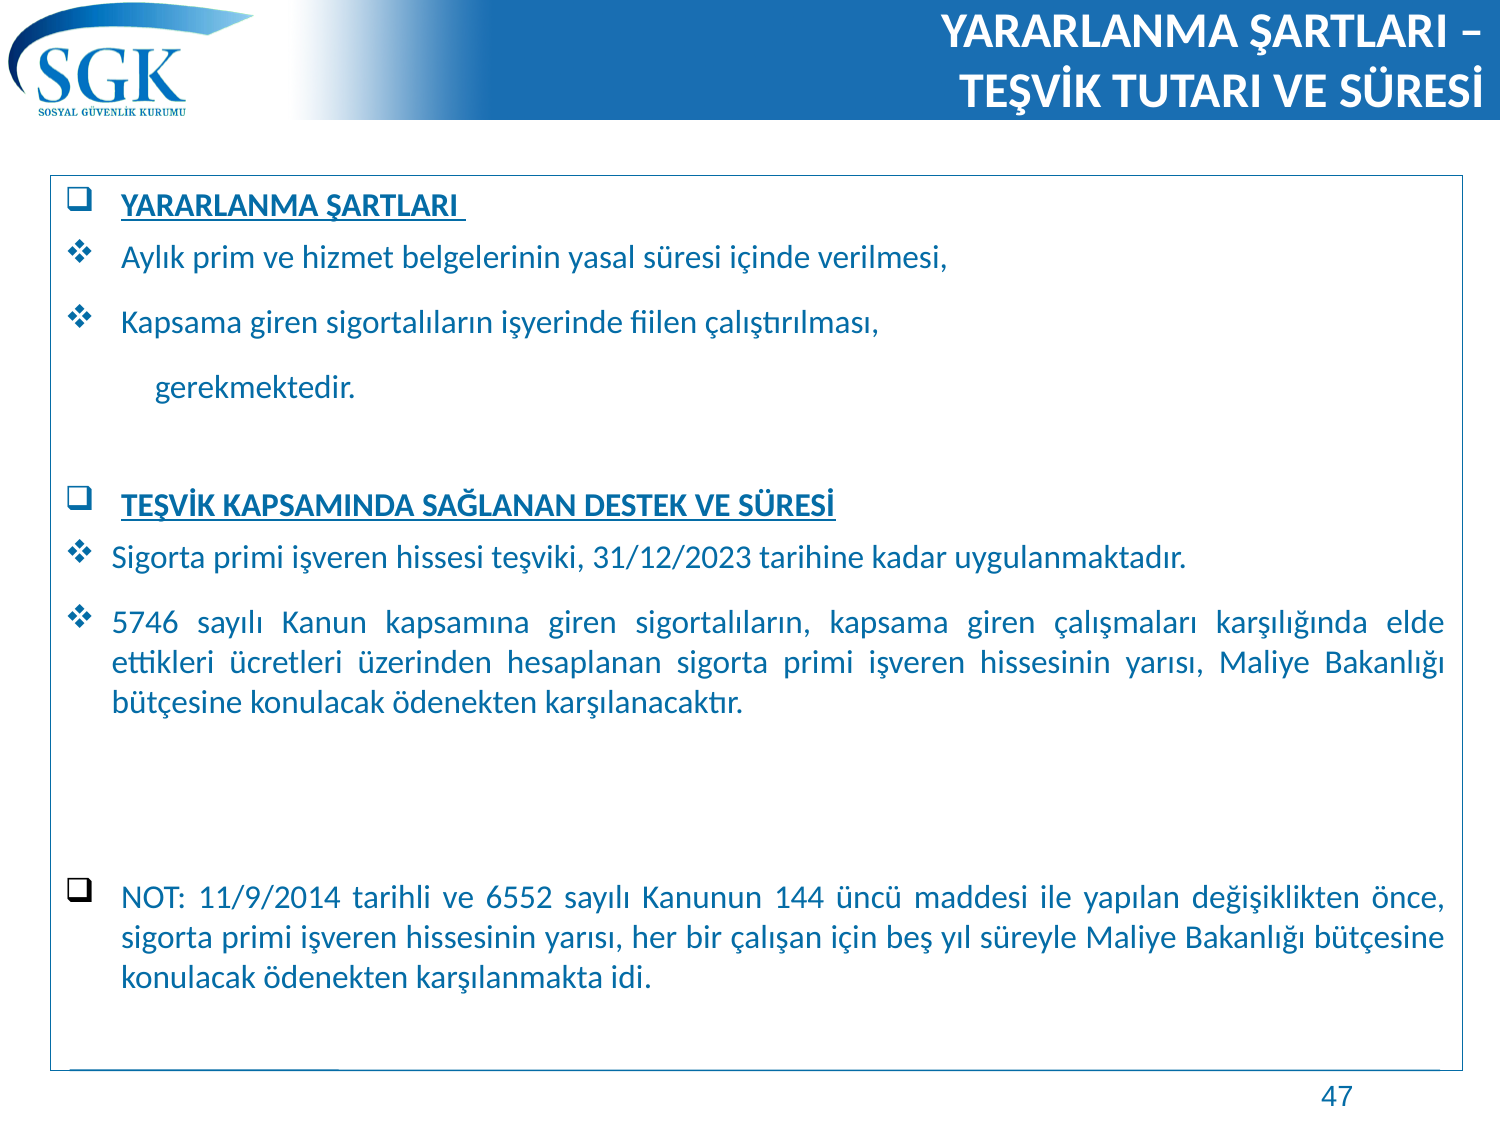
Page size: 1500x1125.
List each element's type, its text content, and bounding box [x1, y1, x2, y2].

picture [0, 0, 1500, 120]
slide_number [1305, 1065, 1442, 1125]
title YARARLANMA ŞARTLARI – TEŞVİK TUTARI VE SÜRESİ [421, 0, 1500, 117]
list YARARLANMA ŞARTLARI Aylık prim ve hizmet belgelerinin yasal süresi içinde verilmesi, Kapsama giren sigortalıların işyerinde fiilen çalıştırılması, gerekmektedir. TEŞVİK KAPSAMINDA SAĞLANAN DESTEK VE SÜRESİ Sigorta primi işveren hissesi teşviki, 31/12/2023 tarihine kadar uygulanmaktadır. 5746 sayılı Kanun kapsamına giren sigortalıların, kapsama giren çalışmaları karşılığında elde ettikleri ücretleri üzerinden hesaplanan sigorta primi işveren hissesinin yarısı, Maliye Bakanlığı bütçesine konulacak ödenekten karşılanacaktır. NOT: 11/9/2014 tarihli ve 6552 sayılı Kanunun 144 üncü maddesi ile yapılan değişiklikten önce, sigorta primi işveren hissesinin yarısı, her bir çalışan için beş yıl süreyle Maliye Bakanlığı bütçesine konulacak ödenekten karşılanmakta idi. [50, 175, 1463, 1071]
